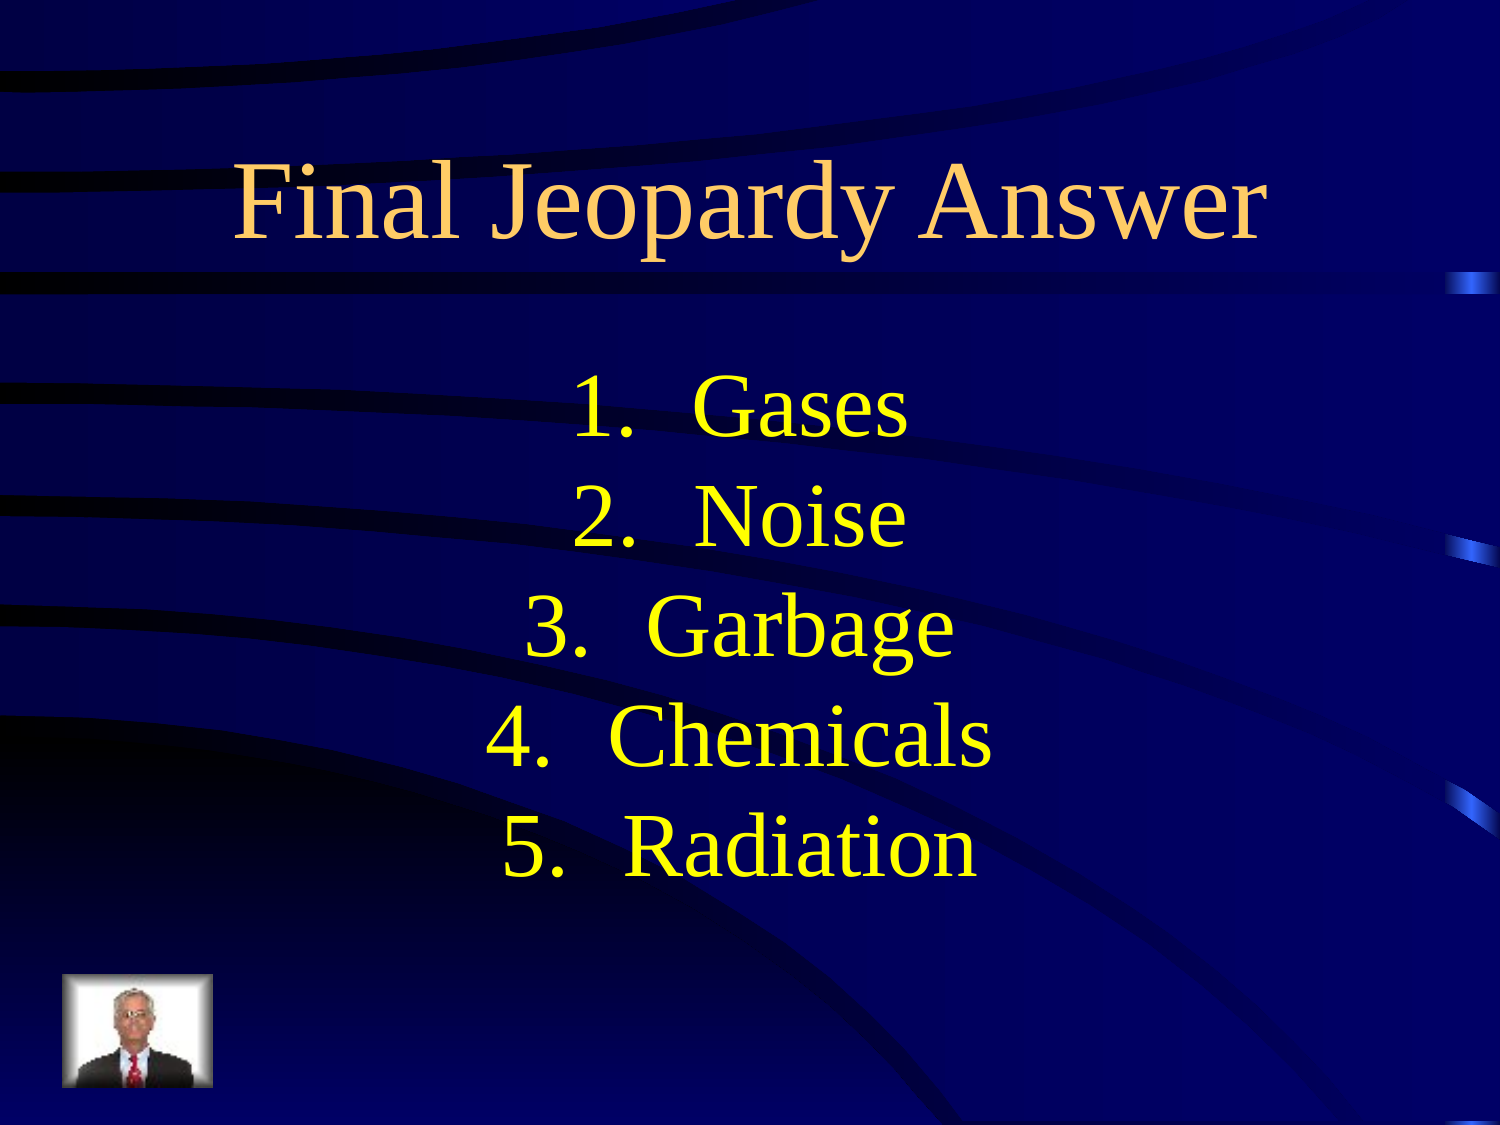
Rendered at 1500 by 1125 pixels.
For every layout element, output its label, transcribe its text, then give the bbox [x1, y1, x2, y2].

text_box Gases Noise Garbage Chemicals Radiation [417, 337, 1063, 902]
title Final Jeopardy Answer [112, 99, 1388, 288]
picture [62, 974, 213, 1088]
